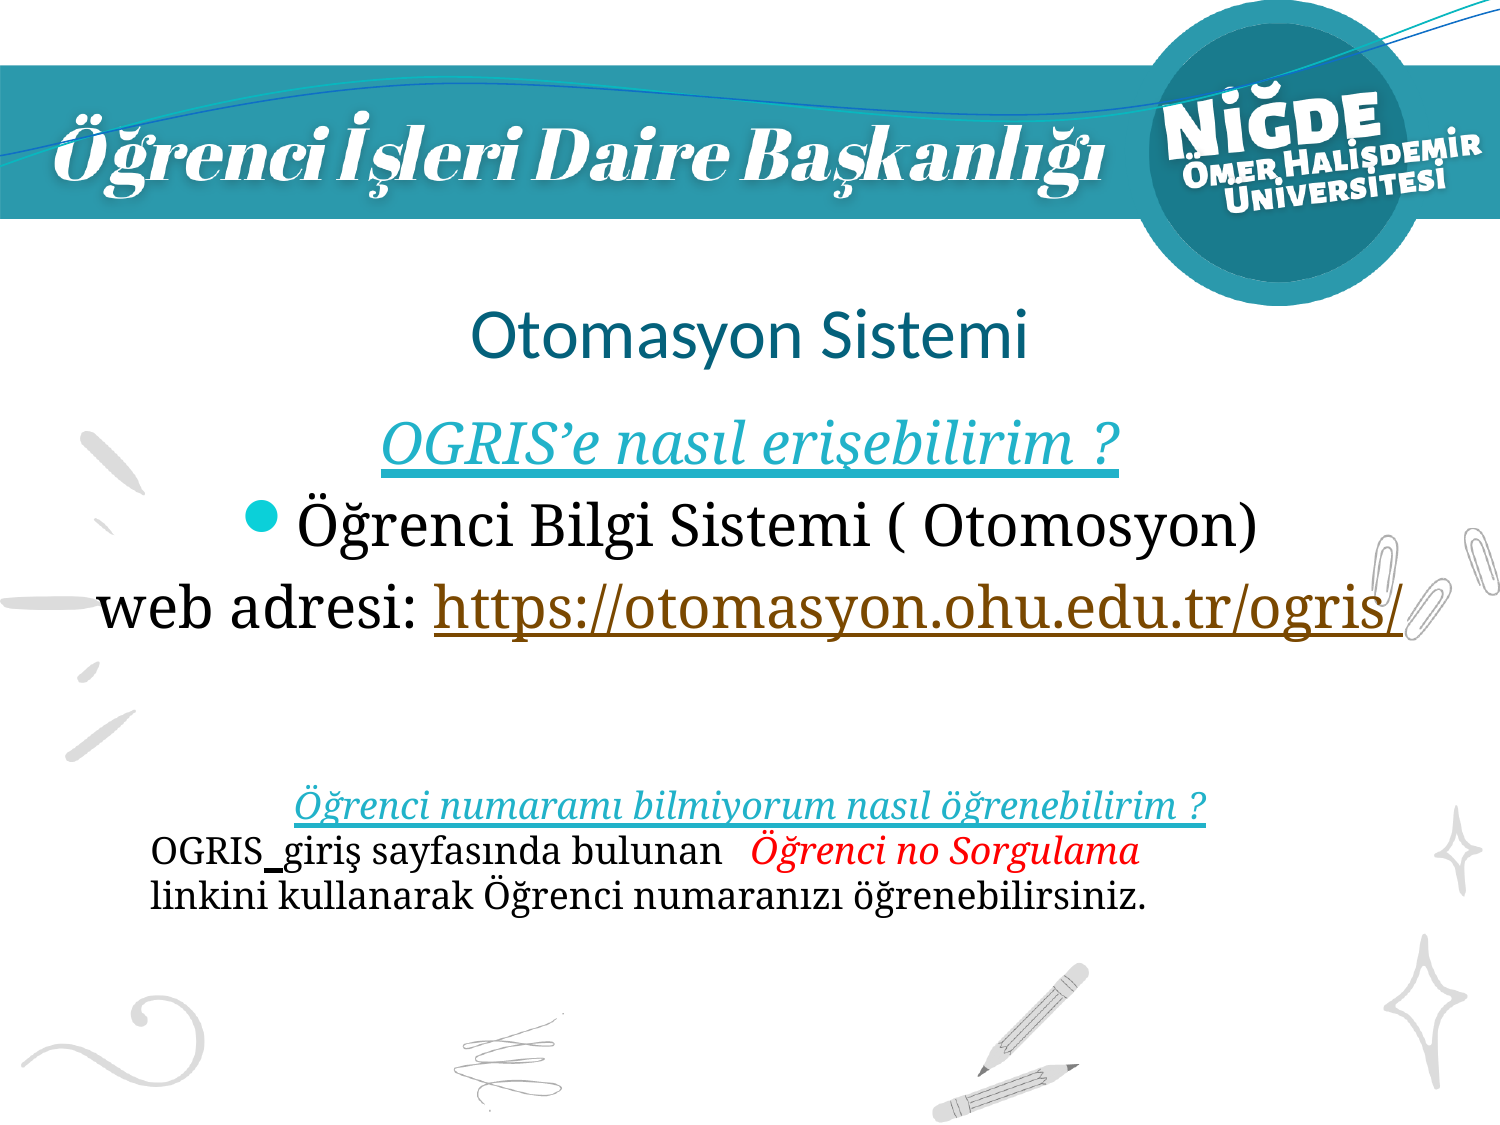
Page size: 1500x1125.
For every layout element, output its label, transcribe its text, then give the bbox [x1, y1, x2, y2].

title Otomasyon Sistemi [75, 278, 1425, 317]
list OGRIS’e nasıl erişebilirim ? Öğrenci Bilgi Sistemi ( Otomosyon) web adresi: https://otomasyon.ohu.edu.tr/ogris/ [75, 317, 1425, 1038]
text_box Öğrenci numaramı bilmiyorum nasıl öğrenebilirim ? OGRIS giriş sayfasında bulunan Öğrenci no Sorgulama linkini kullanarak Öğrenci numaranızı öğrenebilirsiniz. [135, 775, 1365, 925]
